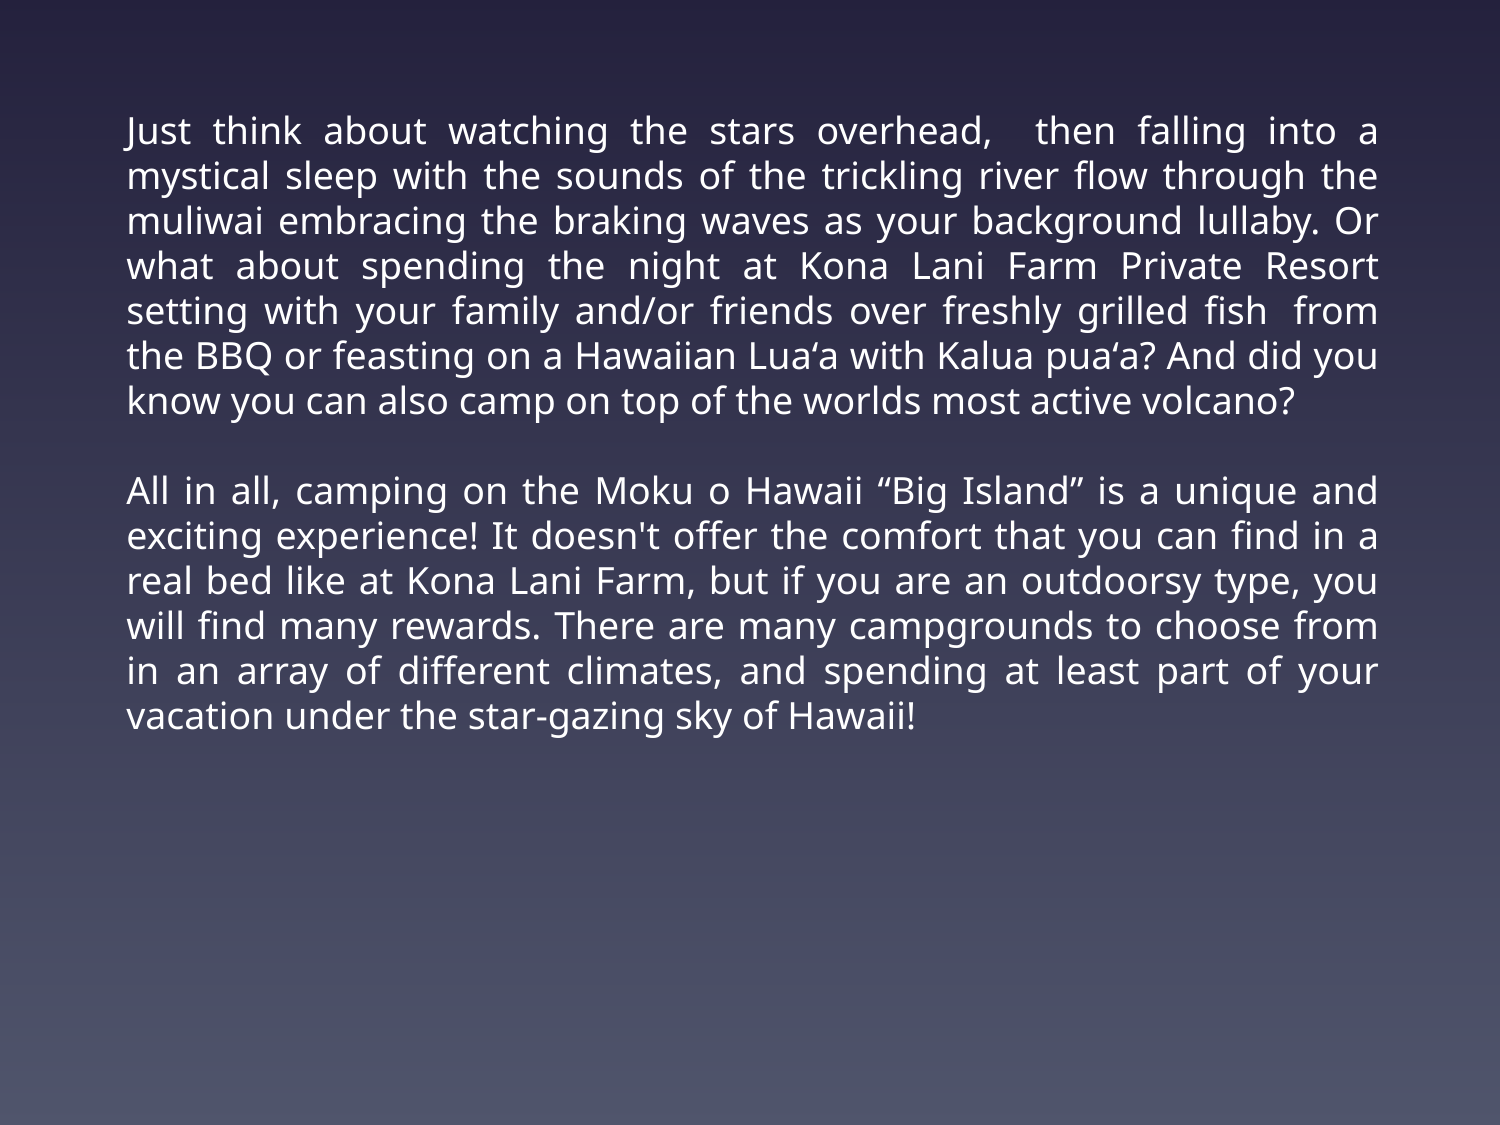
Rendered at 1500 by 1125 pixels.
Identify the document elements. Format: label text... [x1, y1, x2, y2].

text_box Just think about watching the stars overhead, then falling into a mystical sleep with the sounds of the trickling river flow through the muliwai embracing the braking waves as your background lullaby. Or what about spending the night at Kona Lani Farm Private Resort setting with your family and/or friends over freshly grilled fish from the BBQ or feasting on a Hawaiian Luaʻa with Kalua puaʻa? And did you know you can also camp on top of the worlds most active volcano? All in all, camping on the Moku o Hawaii “Big Island” is a unique and exciting experience! It doesn't offer the comfort that you can find in a real bed like at Kona Lani Farm, but if you are an outdoorsy type, you will find many rewards. There are many campgrounds to choose from in an array of different climates, and spending at least part of your vacation under the star-gazing sky of Hawaii! [111, 99, 1395, 790]
